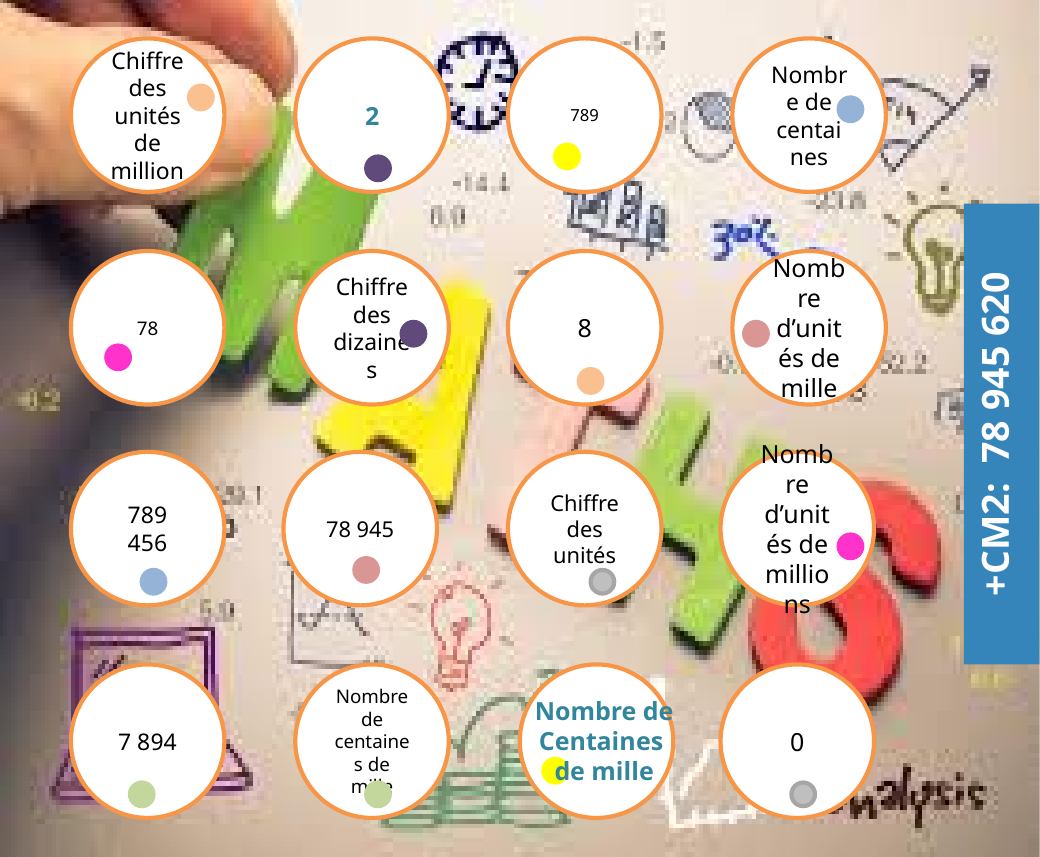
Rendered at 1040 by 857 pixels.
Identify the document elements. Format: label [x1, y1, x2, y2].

text_box [70, 38, 887, 819]
picture [0, 0, 1040, 857]
